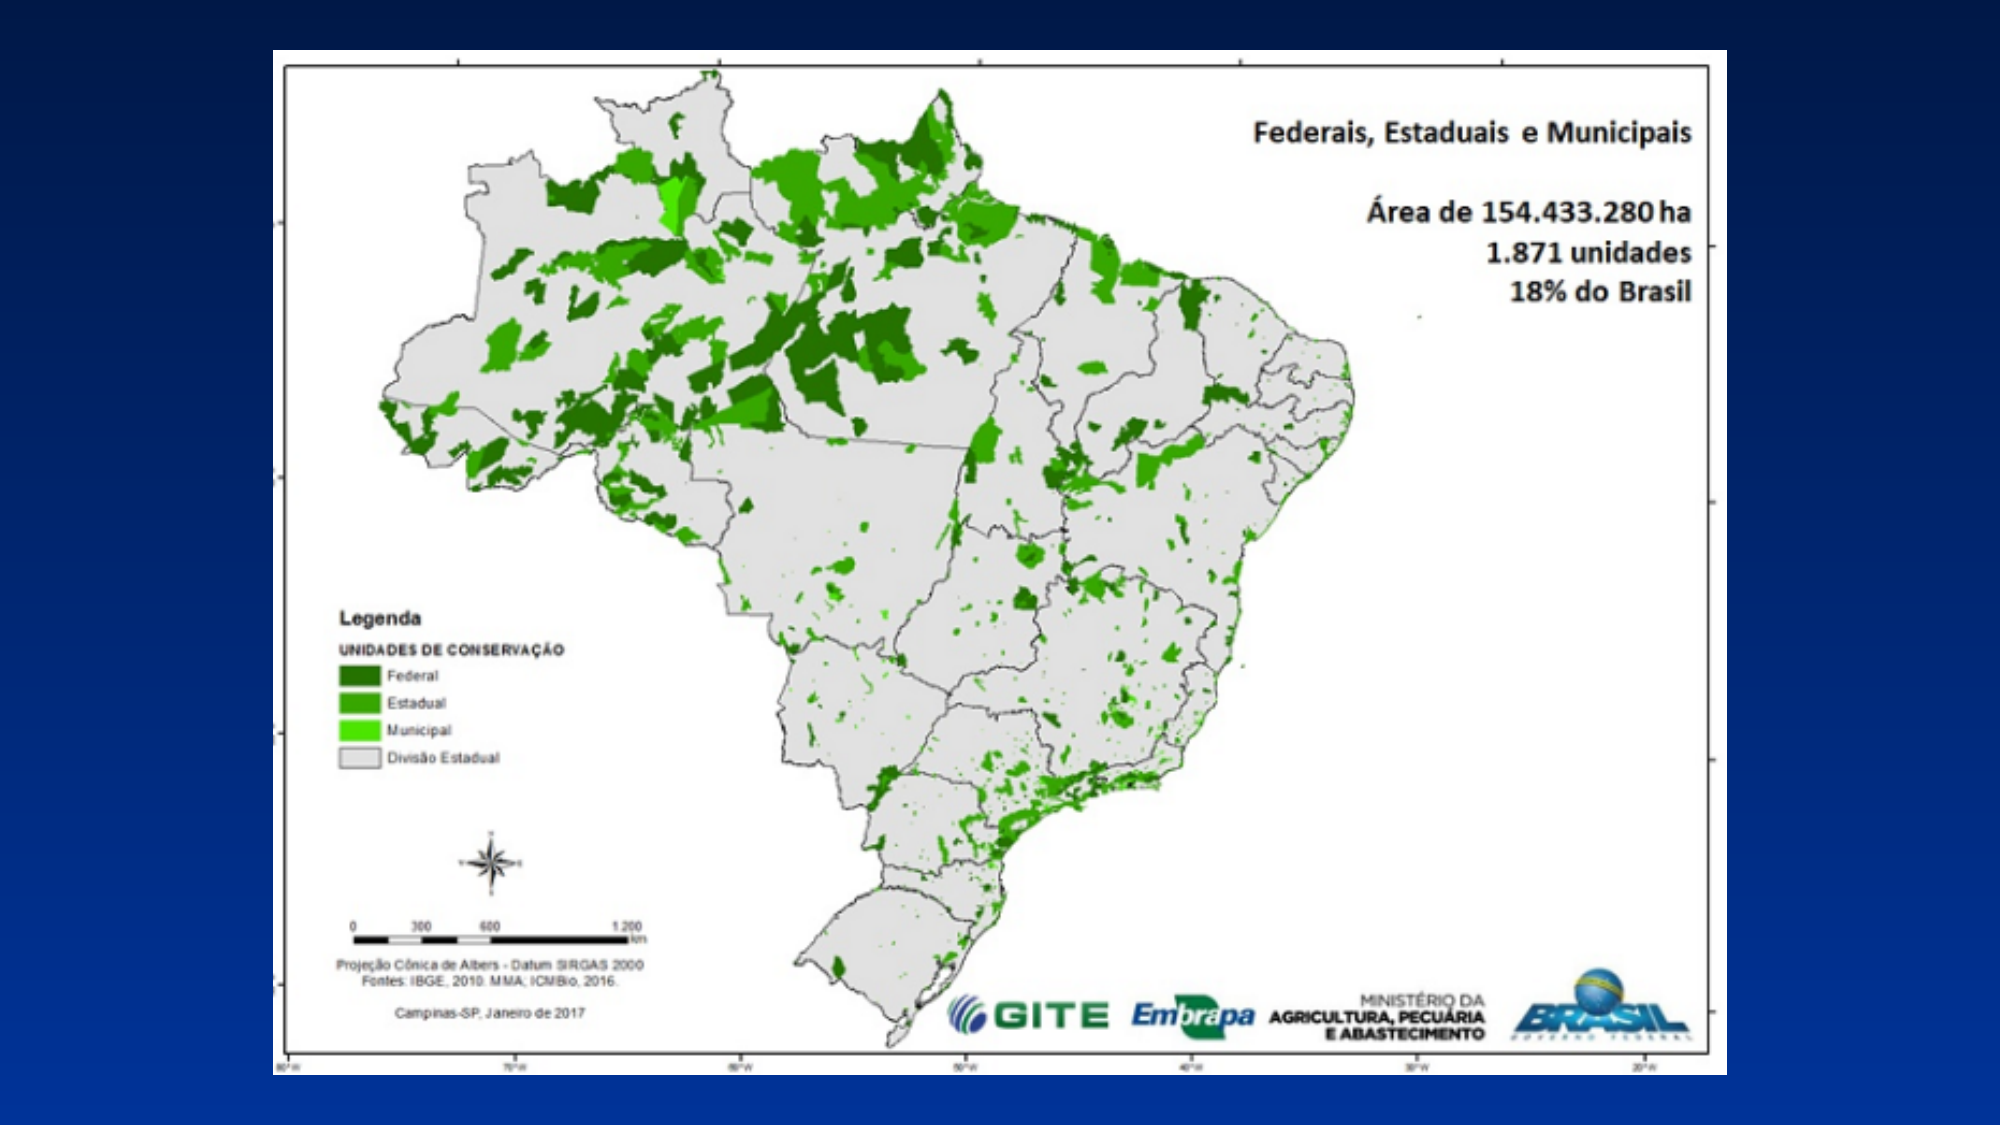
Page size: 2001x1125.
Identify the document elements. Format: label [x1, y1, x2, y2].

picture [273, 50, 1727, 1075]
